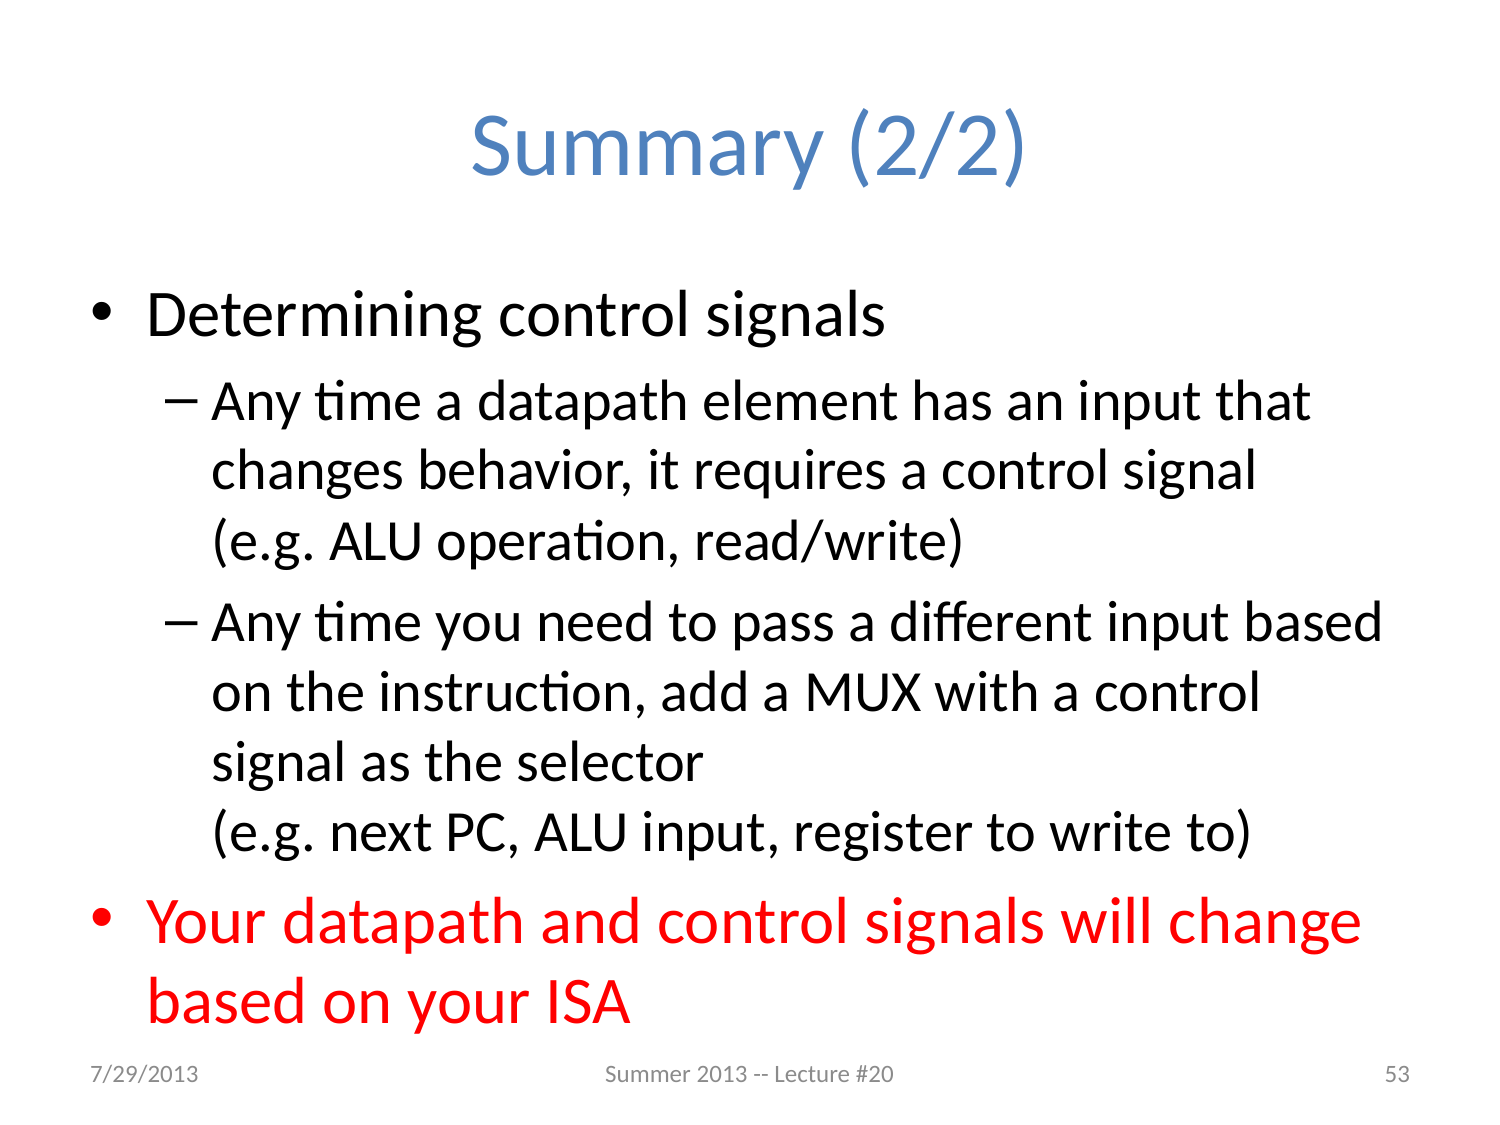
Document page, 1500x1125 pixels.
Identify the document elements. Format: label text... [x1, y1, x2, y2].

list Determining control signals Any time a datapath element has an input that changes behavior, it requires a control signal (e.g. ALU operation, read/write) Any time you need to pass a different input based on the instruction, add a MUX with a control signal as the selector (e.g. next PC, ALU input, register to write to) Your datapath and control signals will change based on your ISA [75, 262, 1425, 1073]
slide_number 53 [1074, 1042, 1425, 1103]
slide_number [75, 1042, 425, 1103]
title Summary (2/2) [75, 45, 1425, 233]
footer Summer 2013 -- Lecture #20 [512, 1042, 988, 1103]
